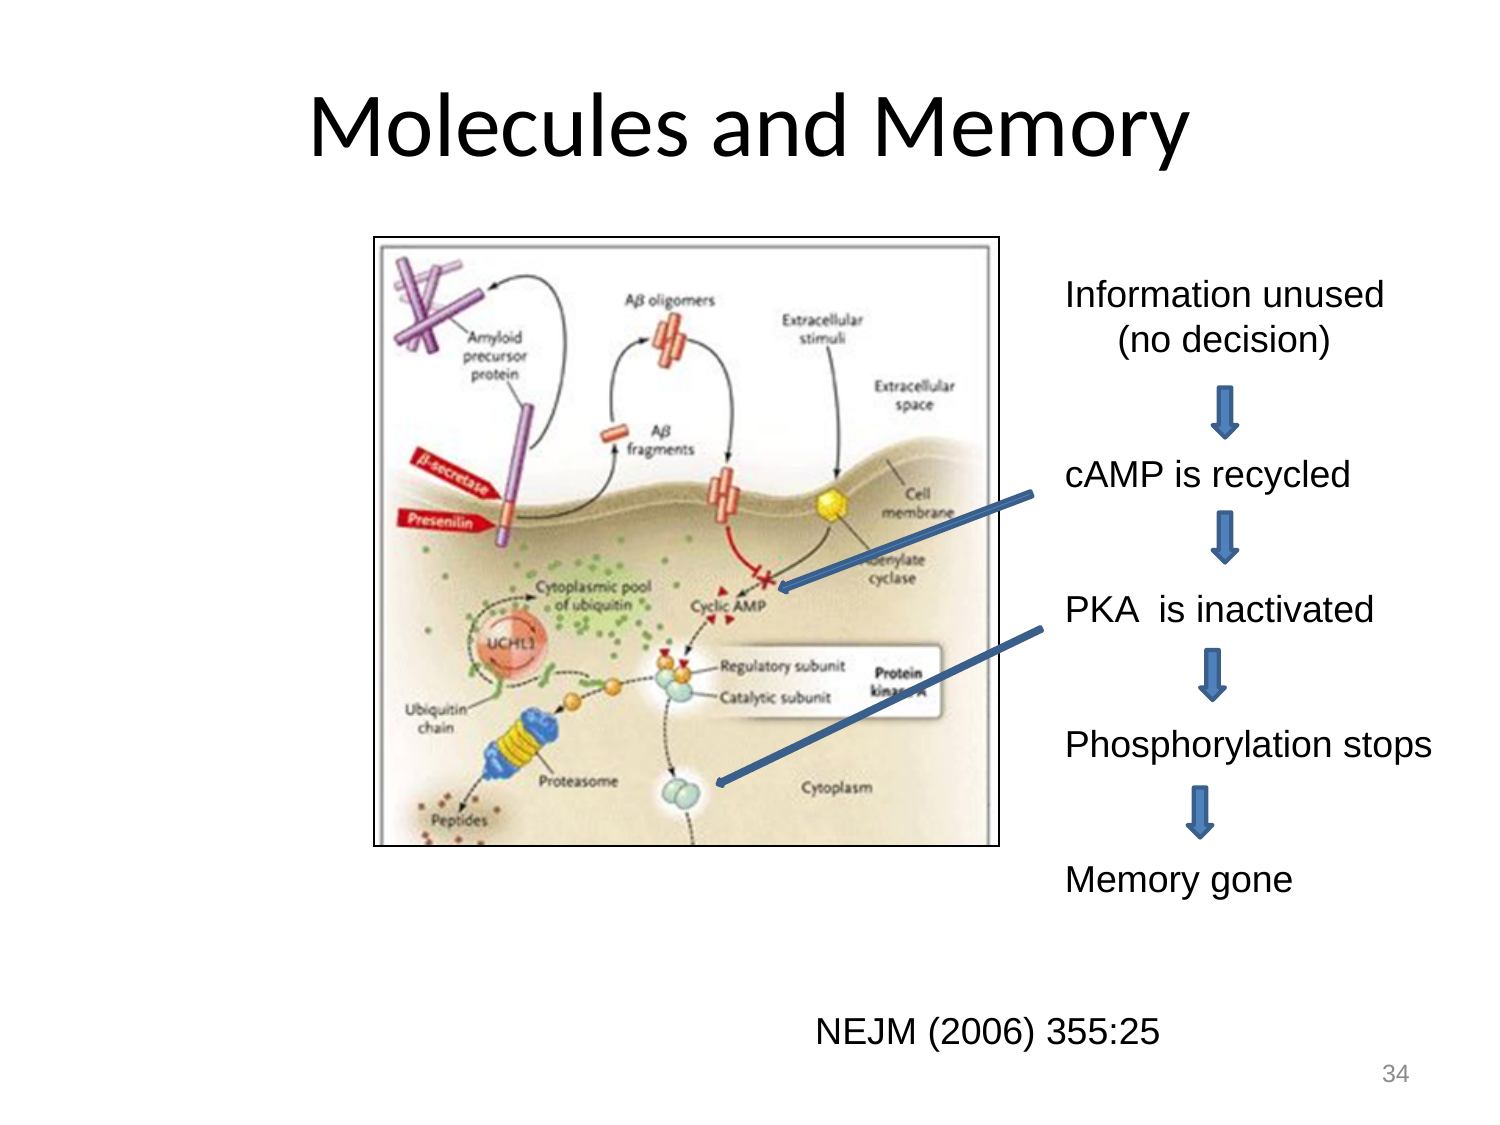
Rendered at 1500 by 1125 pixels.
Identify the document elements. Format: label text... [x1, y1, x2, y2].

text_box [1002, 625, 1044, 653]
text_box [1198, 647, 1227, 703]
text_box NEJM (2006) 355:25 [800, 999, 1176, 1060]
slide_number 34 [1074, 1042, 1425, 1103]
text_box Information unused (no decision) cAMP is recycled PKA is inactivated Phosphorylation stops Memory gone [1050, 262, 1450, 908]
picture [374, 237, 999, 846]
text_box [1002, 489, 1035, 511]
text_box [1210, 510, 1240, 565]
text_box [1185, 785, 1215, 840]
text_box [1210, 385, 1240, 440]
title Molecules and Memory [75, 45, 1425, 193]
